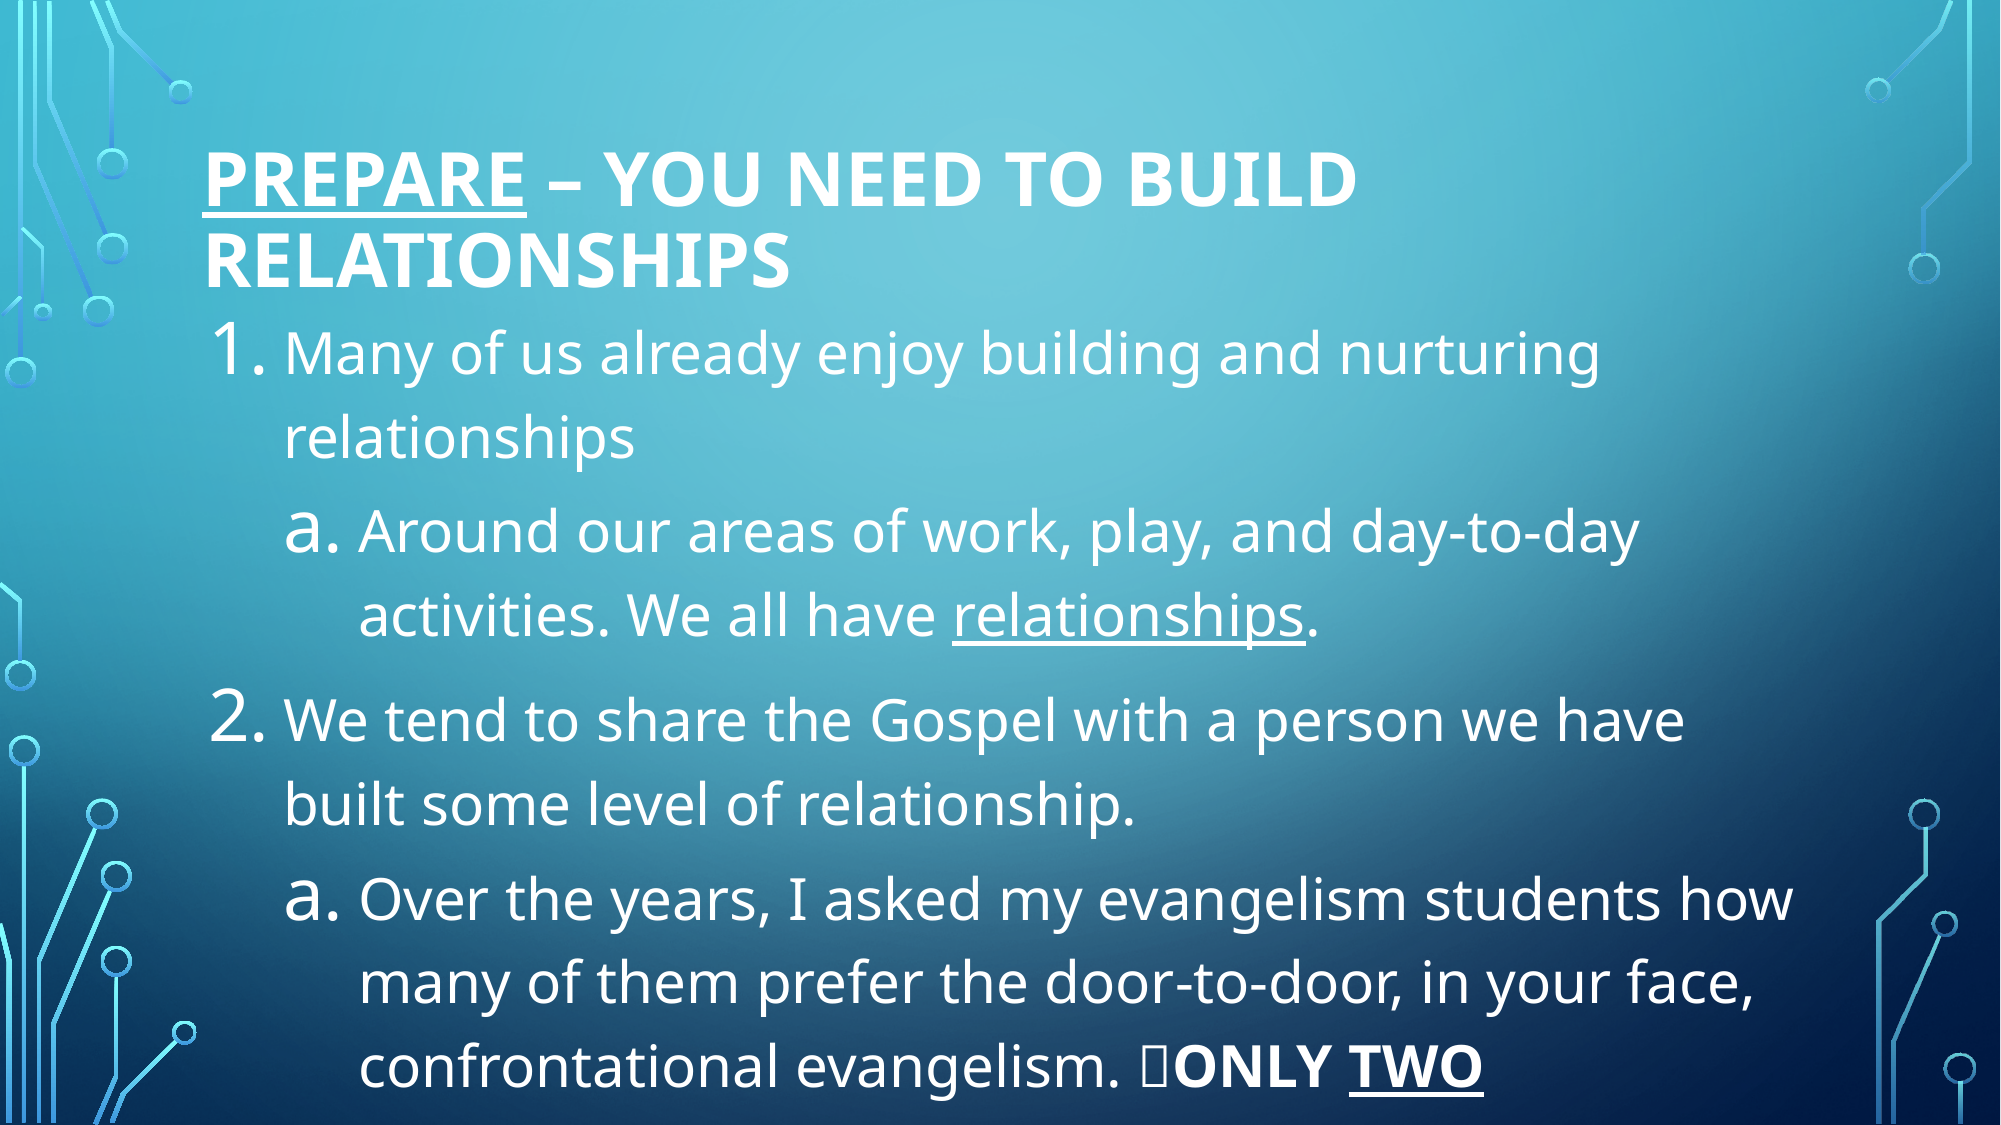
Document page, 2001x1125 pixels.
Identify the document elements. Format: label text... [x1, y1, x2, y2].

title Prepare – You need to build relationships [187, 101, 1813, 344]
list Many of us already enjoy building and nurturing relationships Around our areas of work, play, and day-to-day activities. We all have relationships. We tend to share the Gospel with a person we have built some level of relationship. Over the years, I asked my evangelism students how many of them prefer the door-to-door, in your face, confrontational evangelism. ONLY TWO STUDENTS! [193, 294, 1819, 920]
